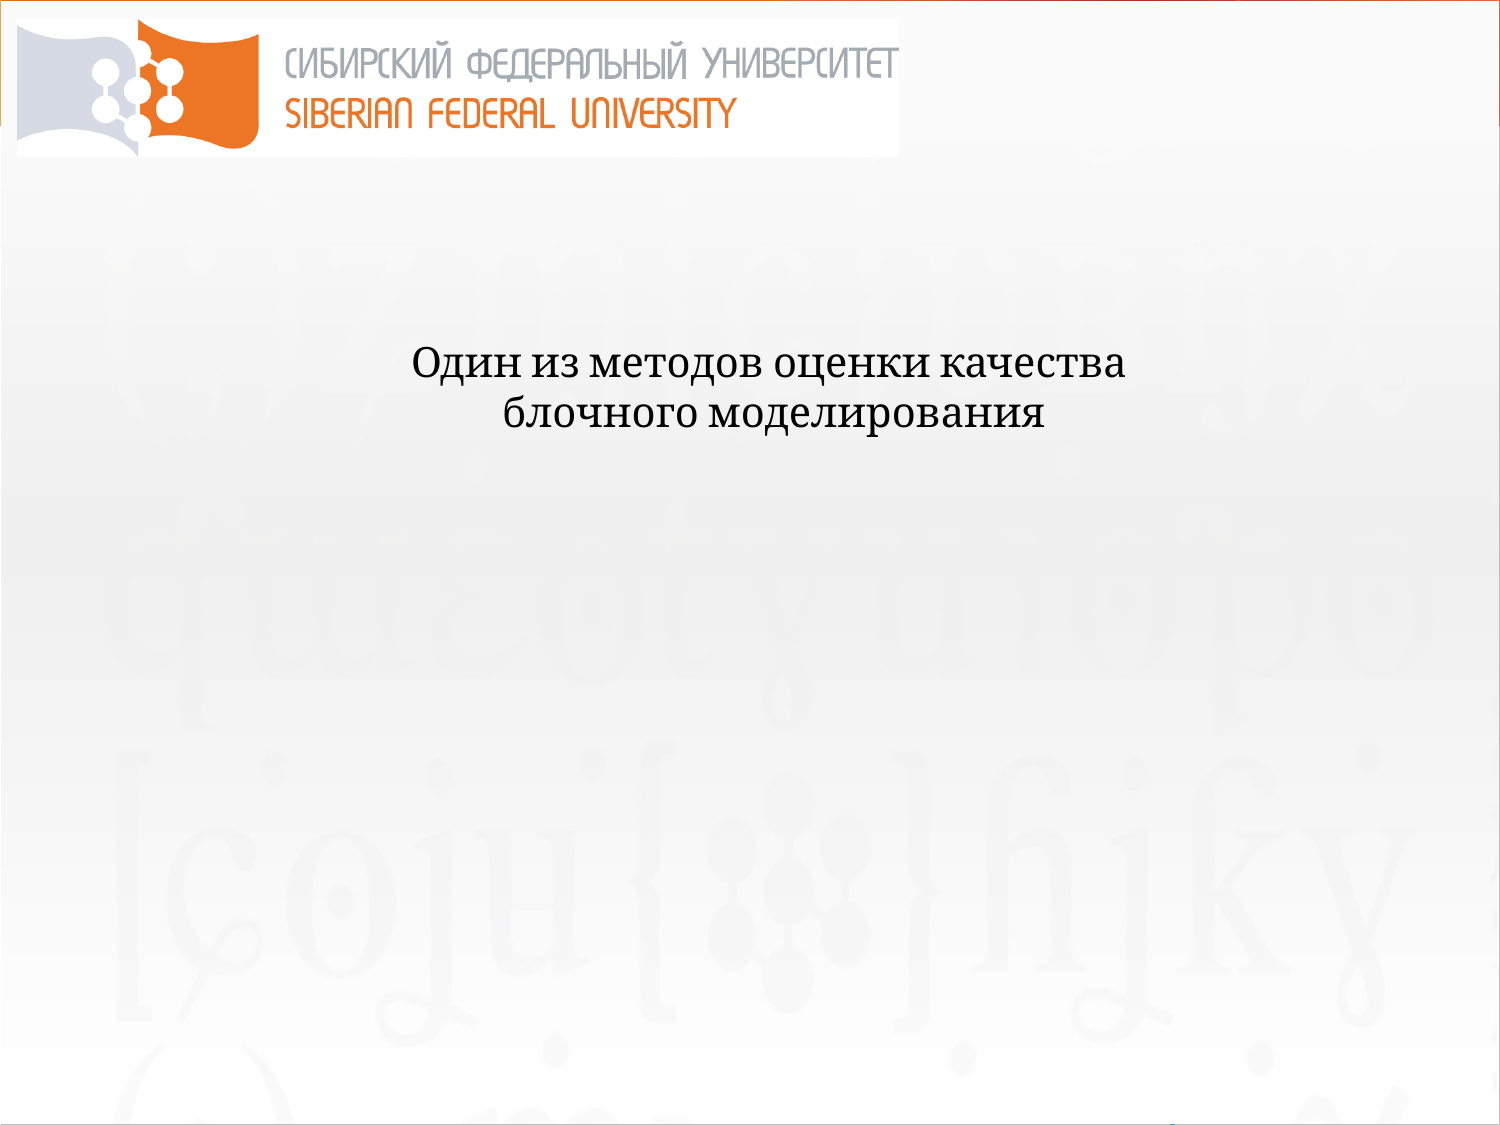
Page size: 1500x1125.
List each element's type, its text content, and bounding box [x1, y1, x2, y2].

text_box Один из методов оценки качества блочного моделирования [218, 328, 1329, 444]
picture [0, 0, 1500, 1125]
